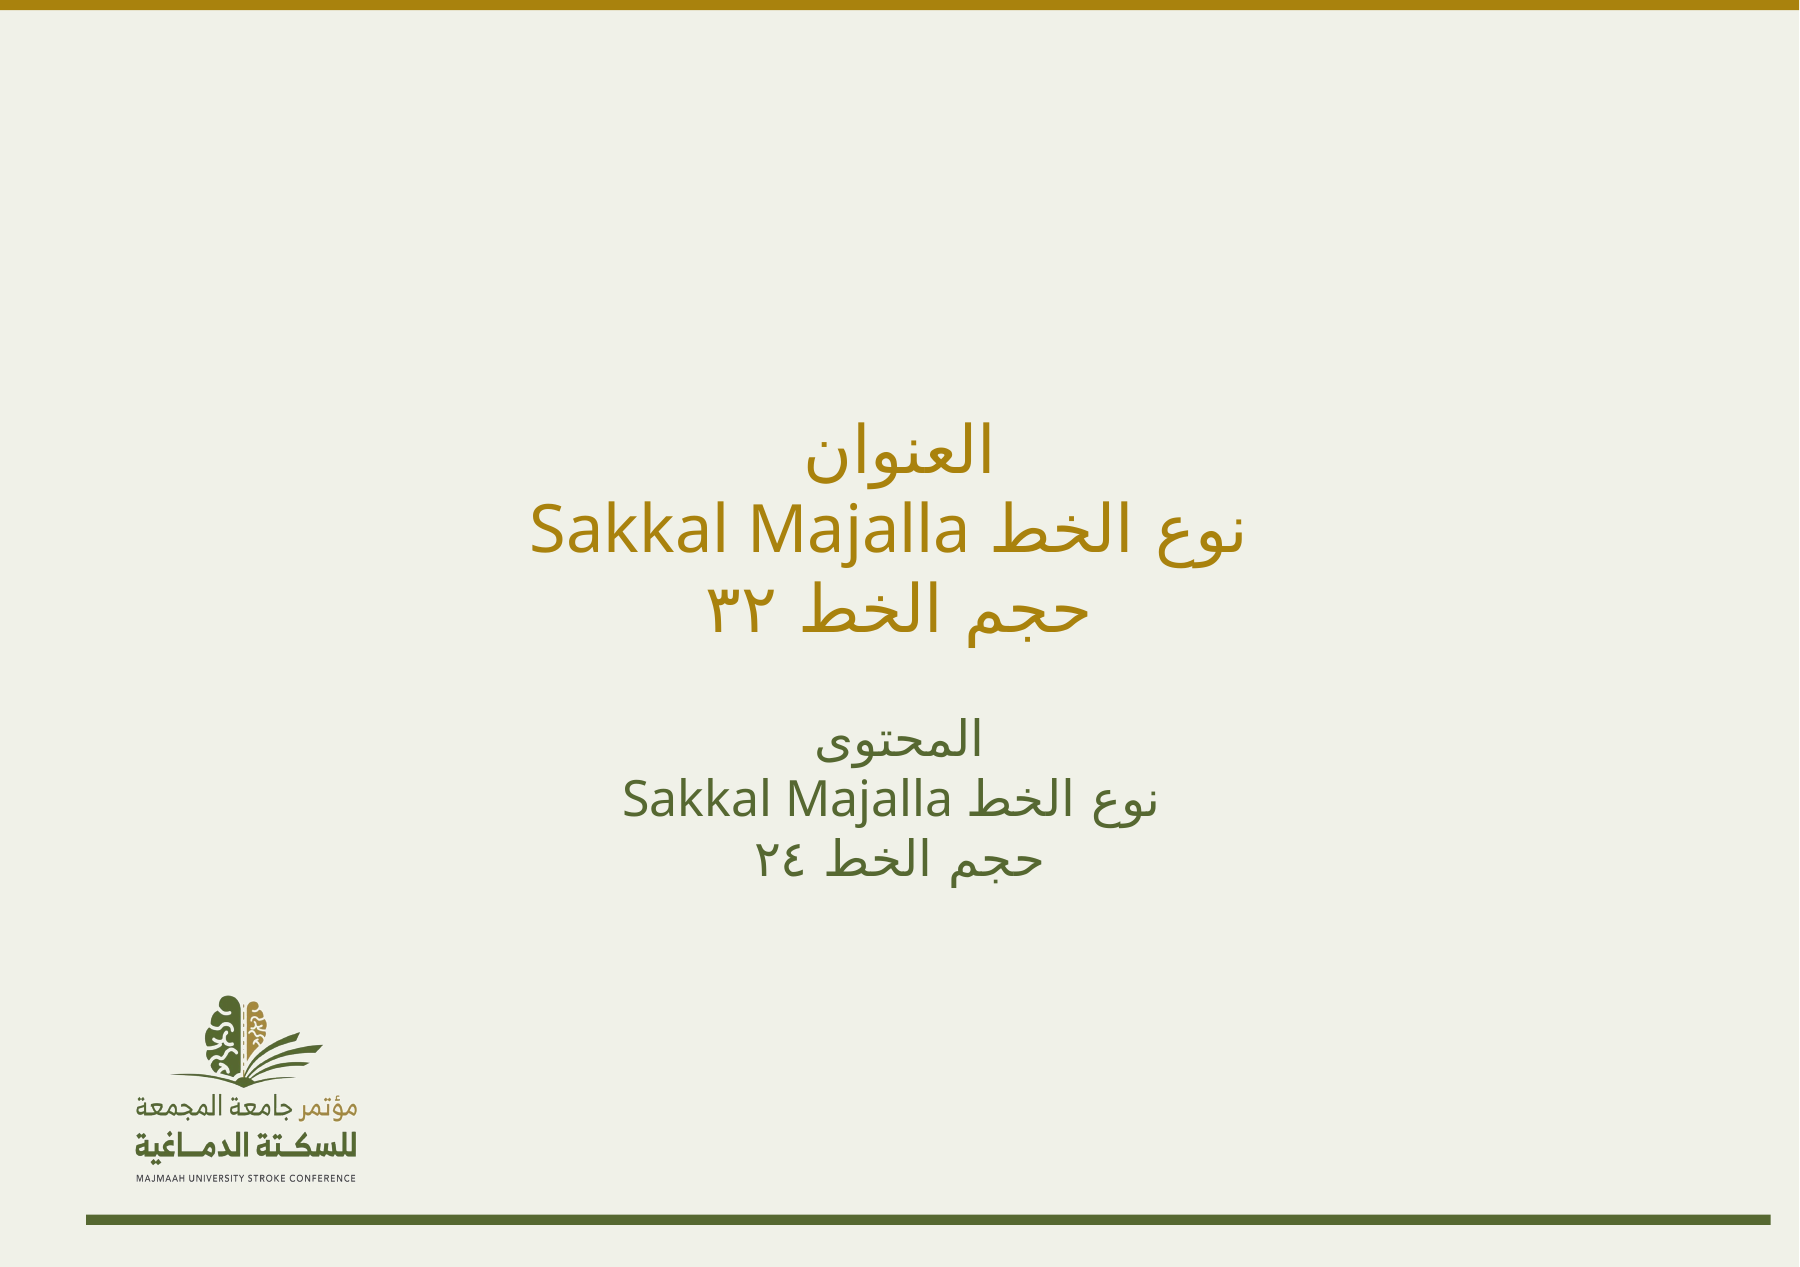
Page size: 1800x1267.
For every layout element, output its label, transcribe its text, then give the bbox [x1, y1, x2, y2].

text_box العنوان Sakkal Majalla نوع الخط حجم الخط ٣٢ المحتوى Sakkal Majalla نوع الخط حجم الخط ٢٤ [399, 319, 1400, 894]
picture [28, 856, 459, 1267]
text_box [0, 0, 1800, 11]
text_box [459, 1214, 1772, 1226]
